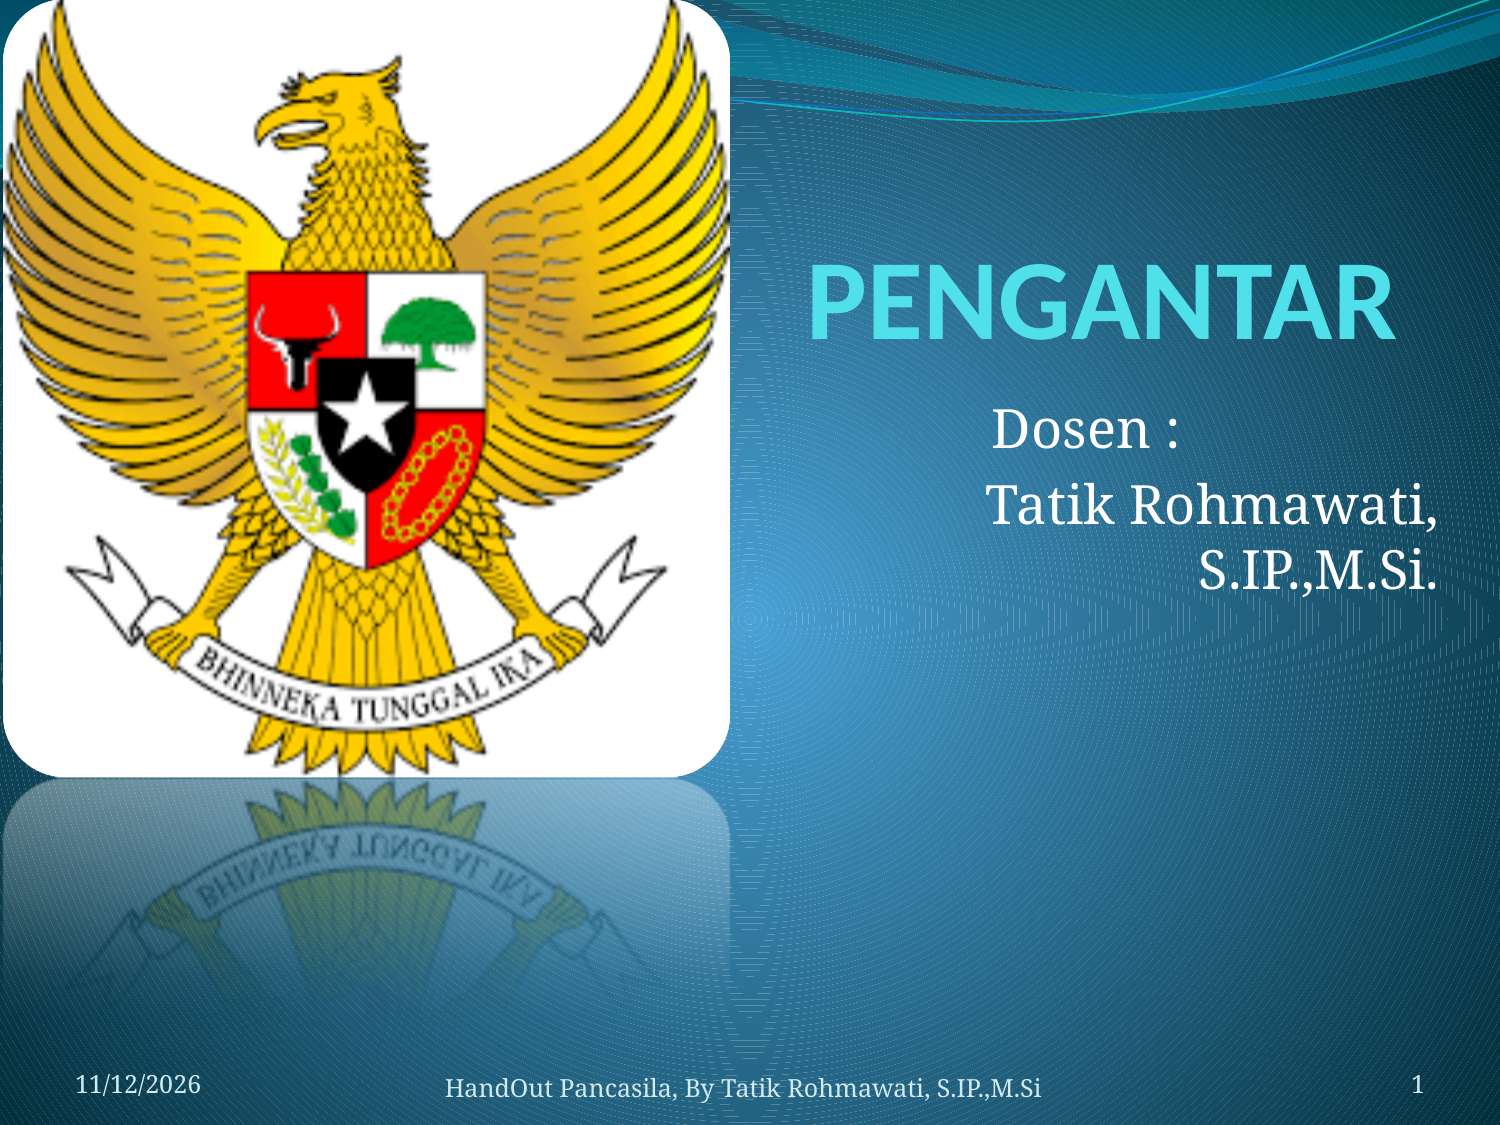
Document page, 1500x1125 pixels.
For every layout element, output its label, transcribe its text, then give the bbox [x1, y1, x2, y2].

slide_number 1 [1299, 1042, 1425, 1103]
subtitle Dosen : Tatik Rohmawati, S.IP.,M.Si. [742, 387, 1450, 818]
footer HandOut Pancasila, By Tatik Rohmawati, S.IP.,M.Si [742, 1042, 1050, 1103]
title PENGANTAR [742, 224, 1475, 363]
picture [0, 0, 734, 1125]
